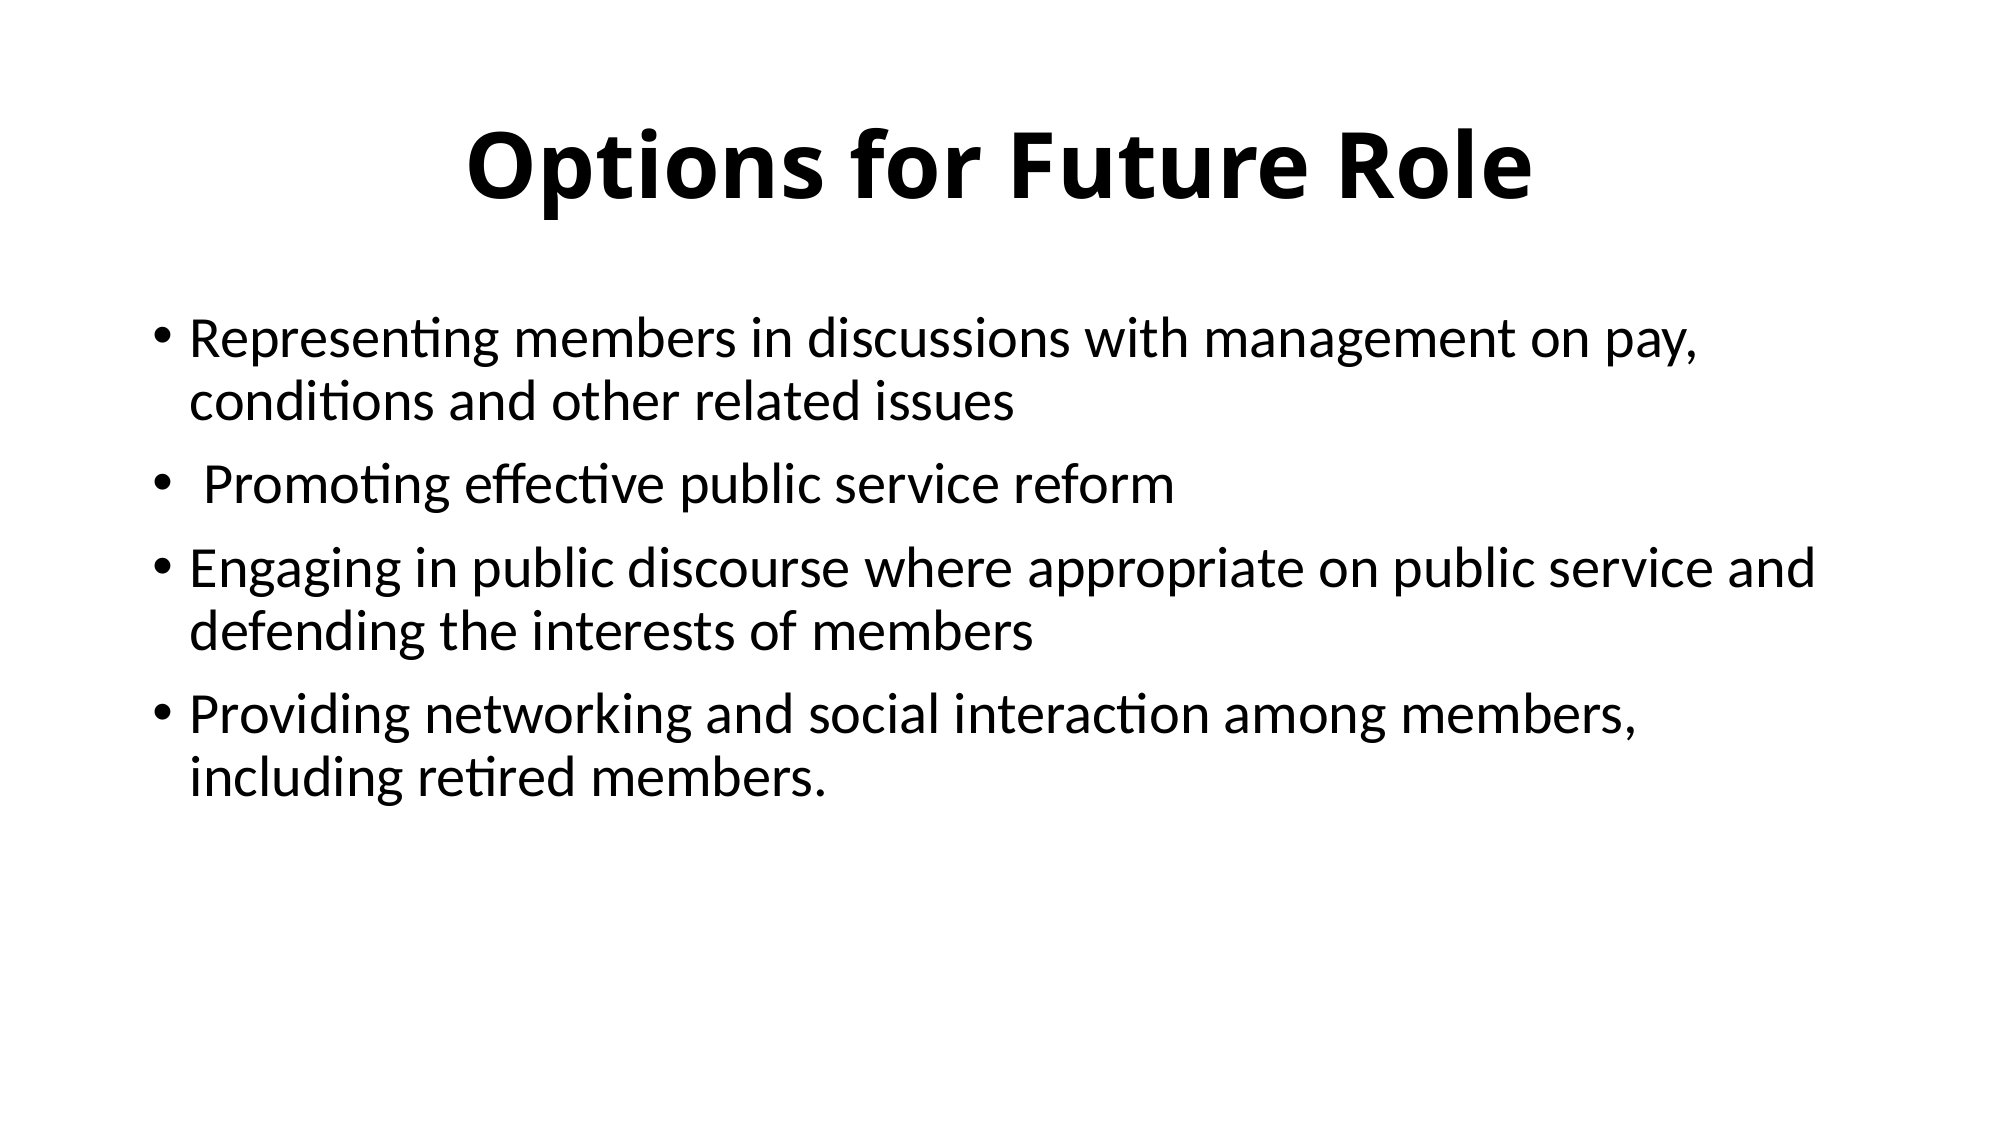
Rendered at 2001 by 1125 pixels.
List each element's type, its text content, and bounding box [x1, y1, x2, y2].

list Representing members in discussions with management on pay, conditions and other related issues Promoting effective public service reform Engaging in public discourse where appropriate on public service and defending the interests of members Providing networking and social interaction among members, including retired members. [137, 299, 1863, 1014]
title Options for Future Role [137, 59, 1863, 278]
